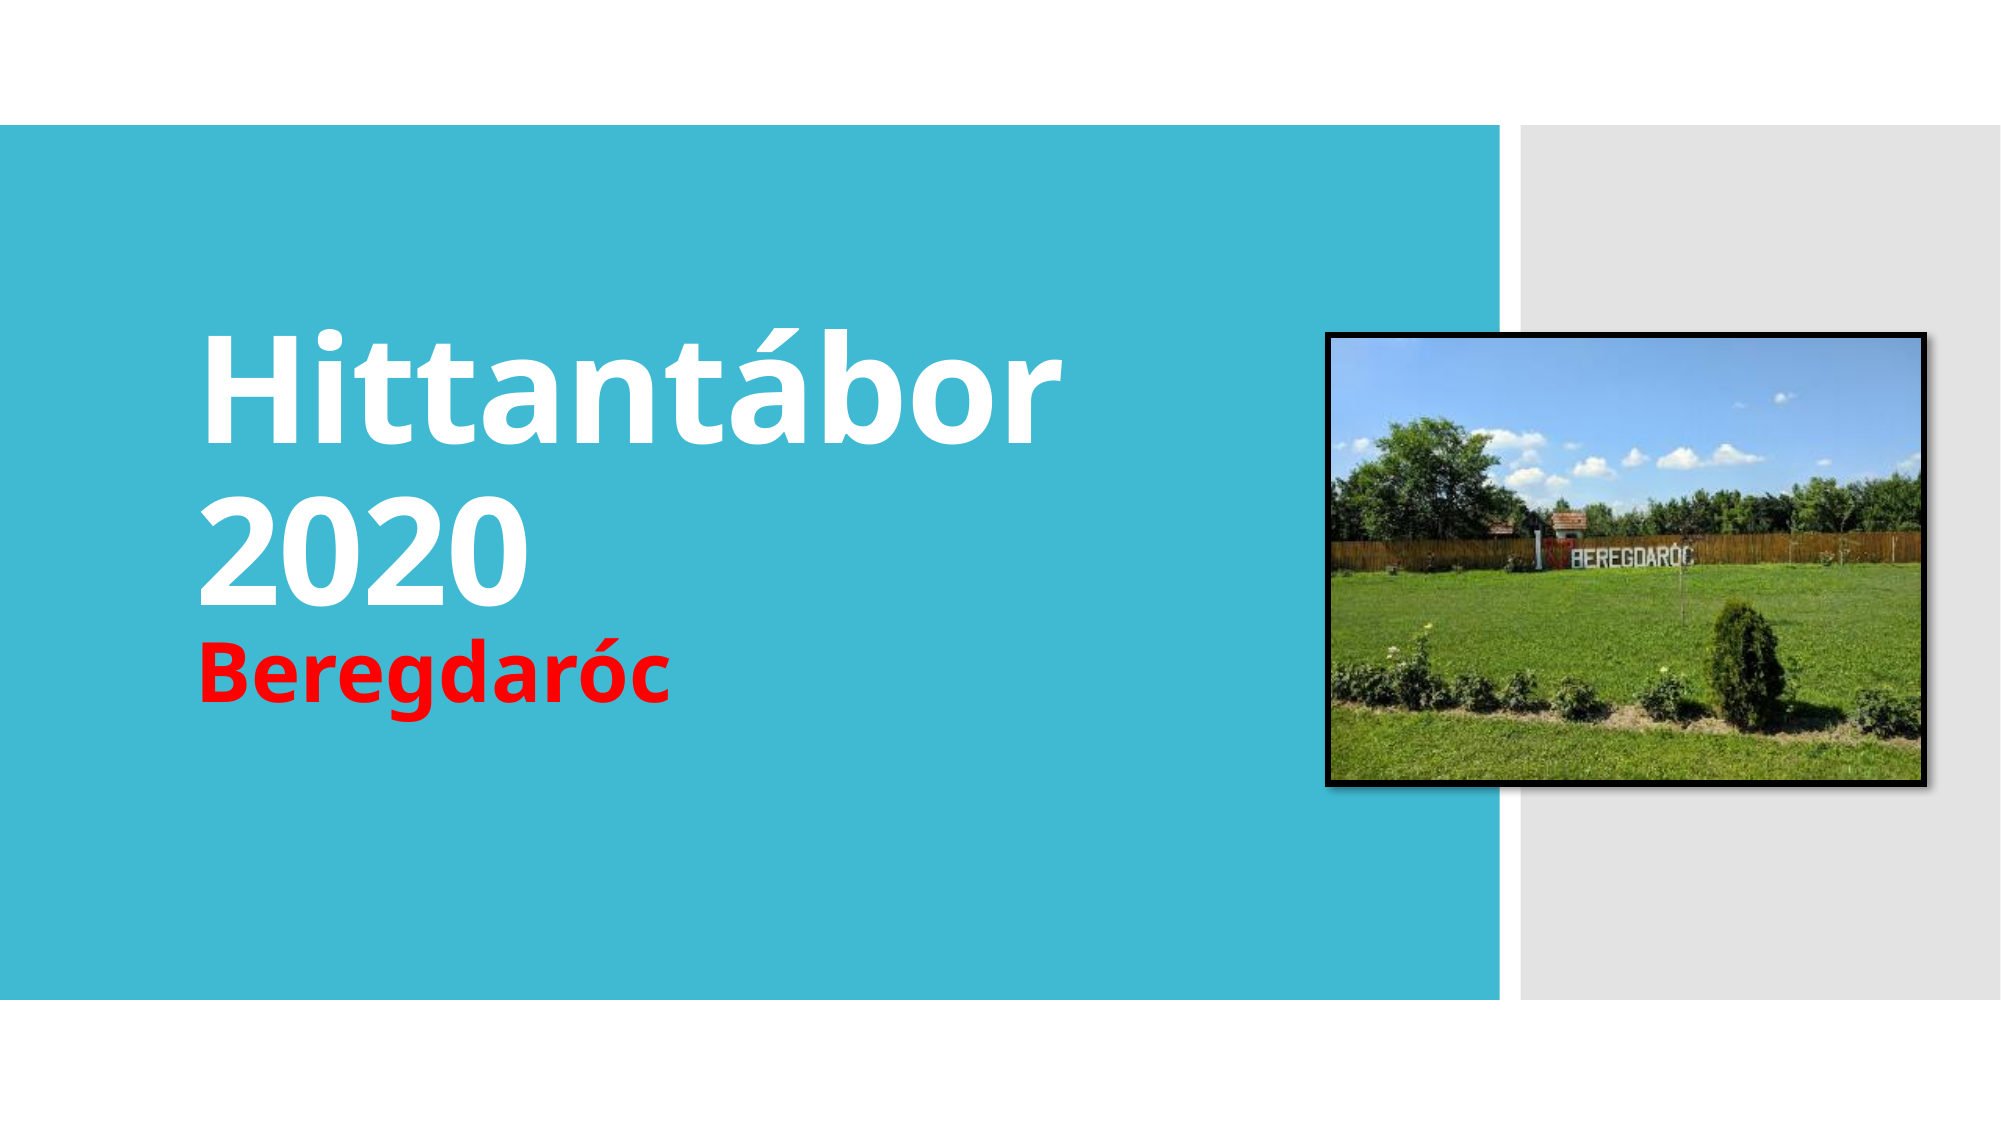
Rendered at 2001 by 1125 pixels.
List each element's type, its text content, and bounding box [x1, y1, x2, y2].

subtitle Beregdaróc [180, 623, 1381, 917]
picture [1331, 338, 1921, 781]
title Hittantábor 2020 [180, 213, 1376, 623]
